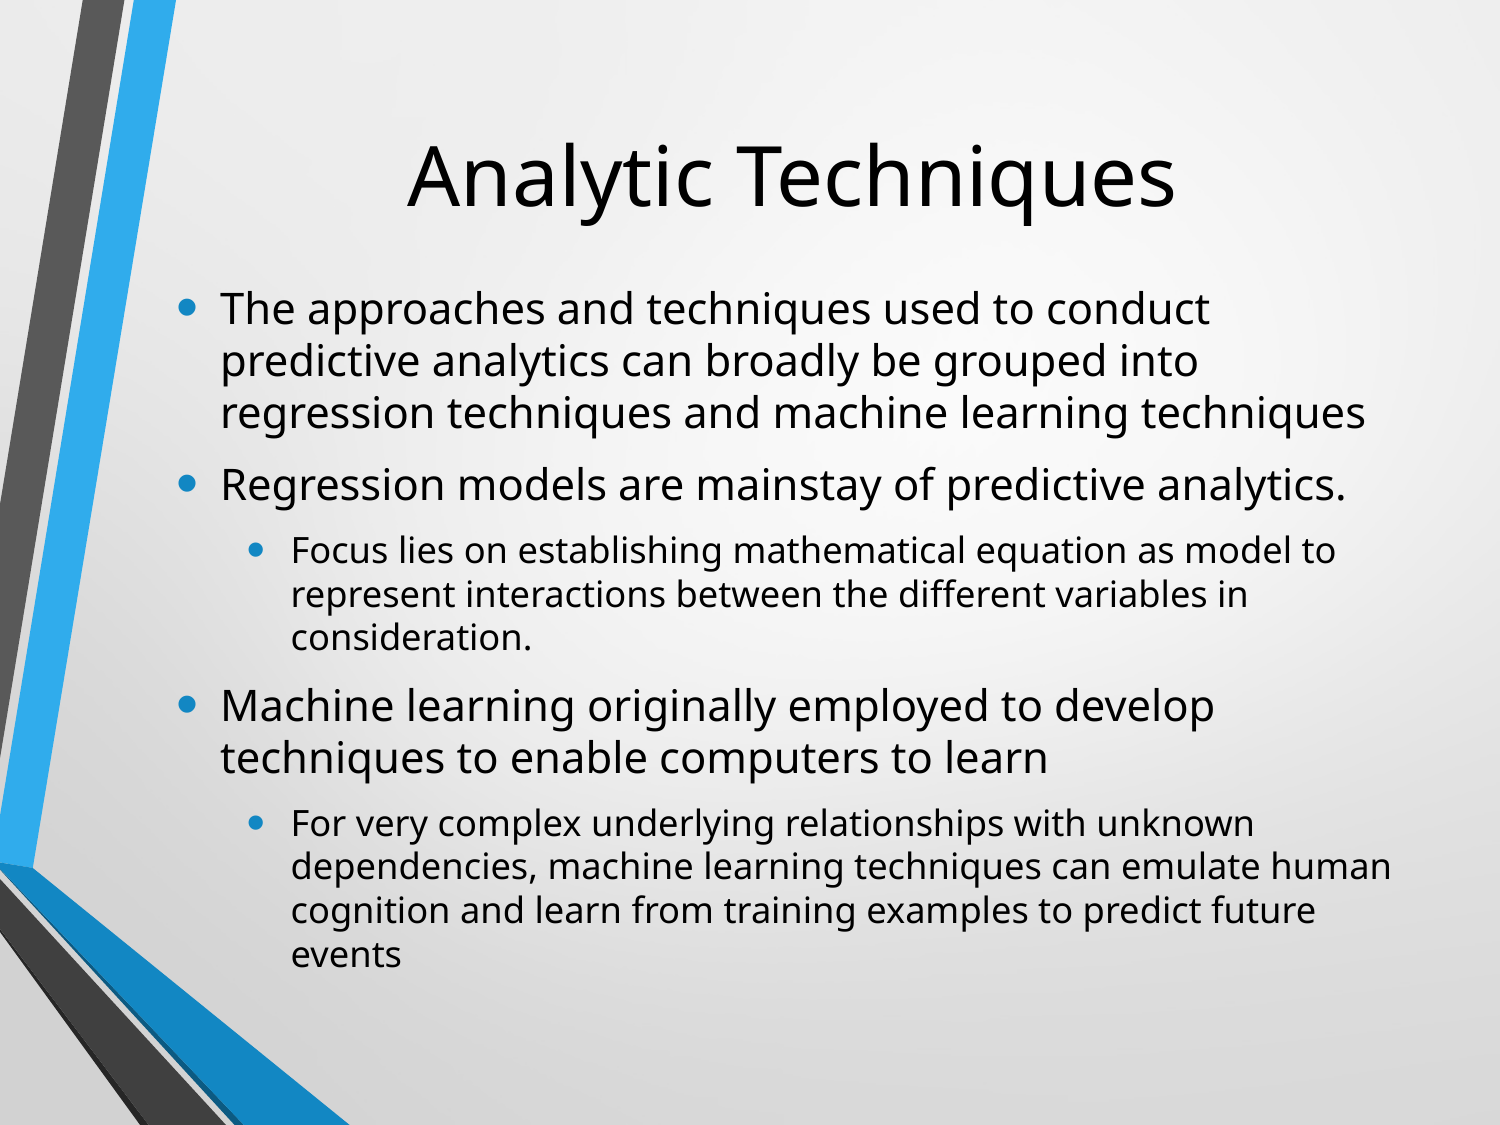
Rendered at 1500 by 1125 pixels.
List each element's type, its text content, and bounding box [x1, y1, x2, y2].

list The approaches and techniques used to conduct predictive analytics can broadly be grouped into regression techniques and machine learning techniques Regression models are mainstay of predictive analytics. Focus lies on establishing mathematical equation as model to represent interactions between the diﬀerent variables in consideration. Machine learning originally employed to develop techniques to enable computers to learn For very complex underlying relationships with unknown dependencies, machine learning techniques can emulate human cognition and learn from training examples to predict future events [161, 271, 1425, 985]
title Analytic Techniques [161, 75, 1425, 271]
